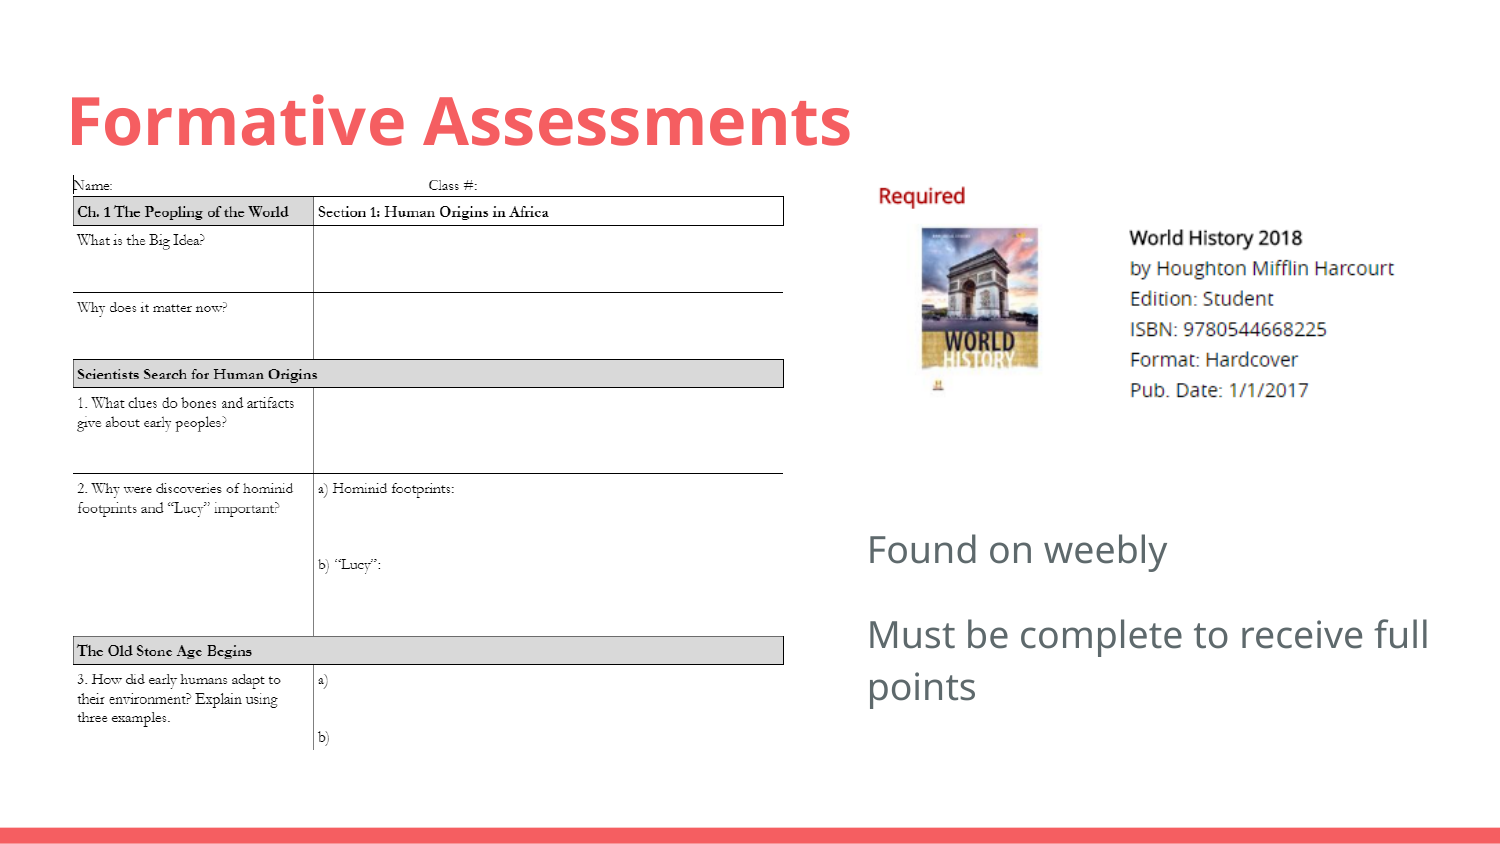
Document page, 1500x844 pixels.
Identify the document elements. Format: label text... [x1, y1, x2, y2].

list Found on weebly Must be complete to receive full points [857, 504, 1449, 750]
title Formative Assessments [51, 64, 1449, 166]
picture [50, 158, 1450, 750]
